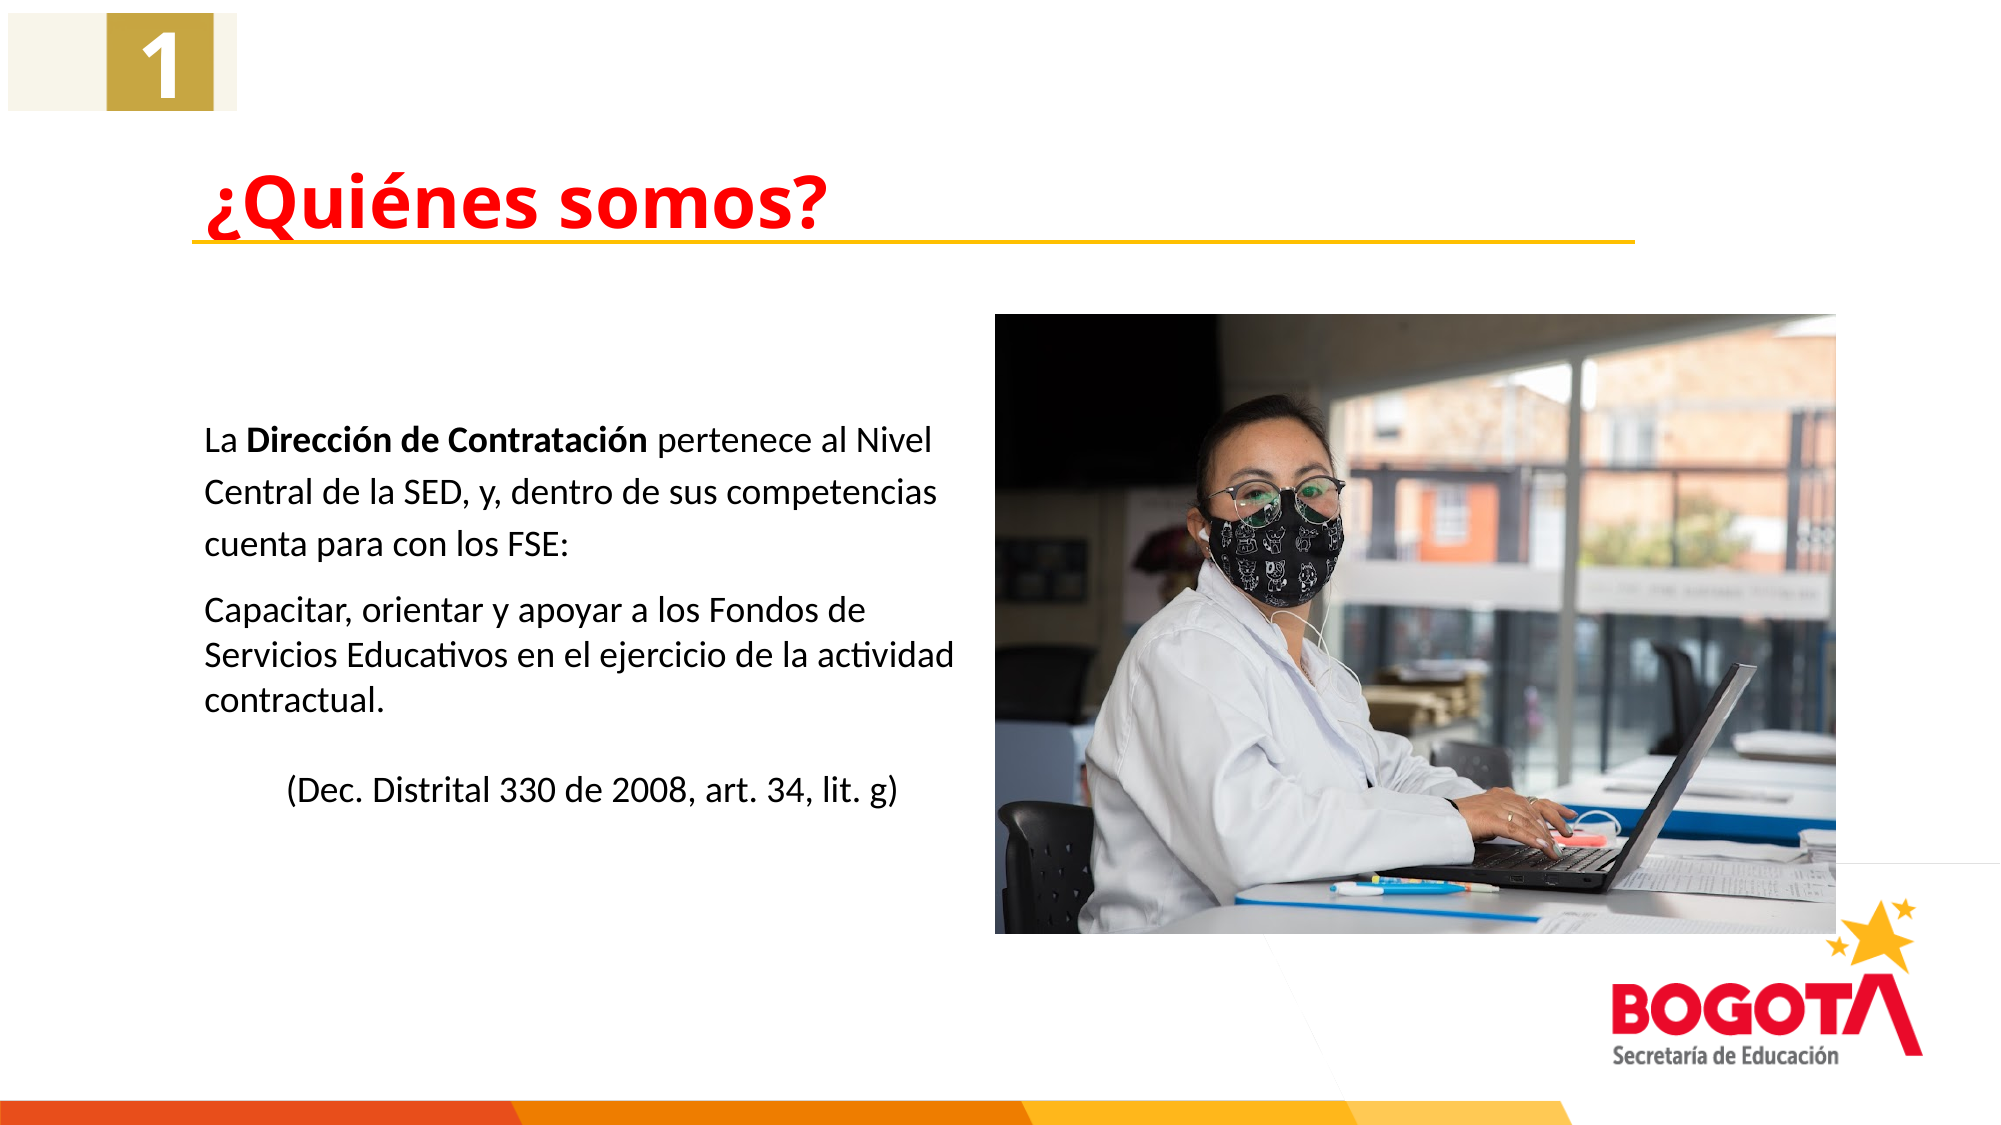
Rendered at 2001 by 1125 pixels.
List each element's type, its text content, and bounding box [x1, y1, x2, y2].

text_box ¿Quiénes somos? [191, 147, 1067, 240]
text_box ¿Quiénes somos? [191, 242, 1067, 251]
text_box La Dirección de Contratación pertenece al Nivel Central de la SED, y, dentro de sus competencias cuenta para con los FSE: Capacitar, orientar y apoyar a los Fondos de Servicios Educativos en el ejercicio de la actividad contractual. (Dec. Distrital 330 de 2008, art. 34, lit. g) [189, 401, 995, 855]
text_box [8, 0, 237, 126]
picture [0, 314, 2000, 1125]
